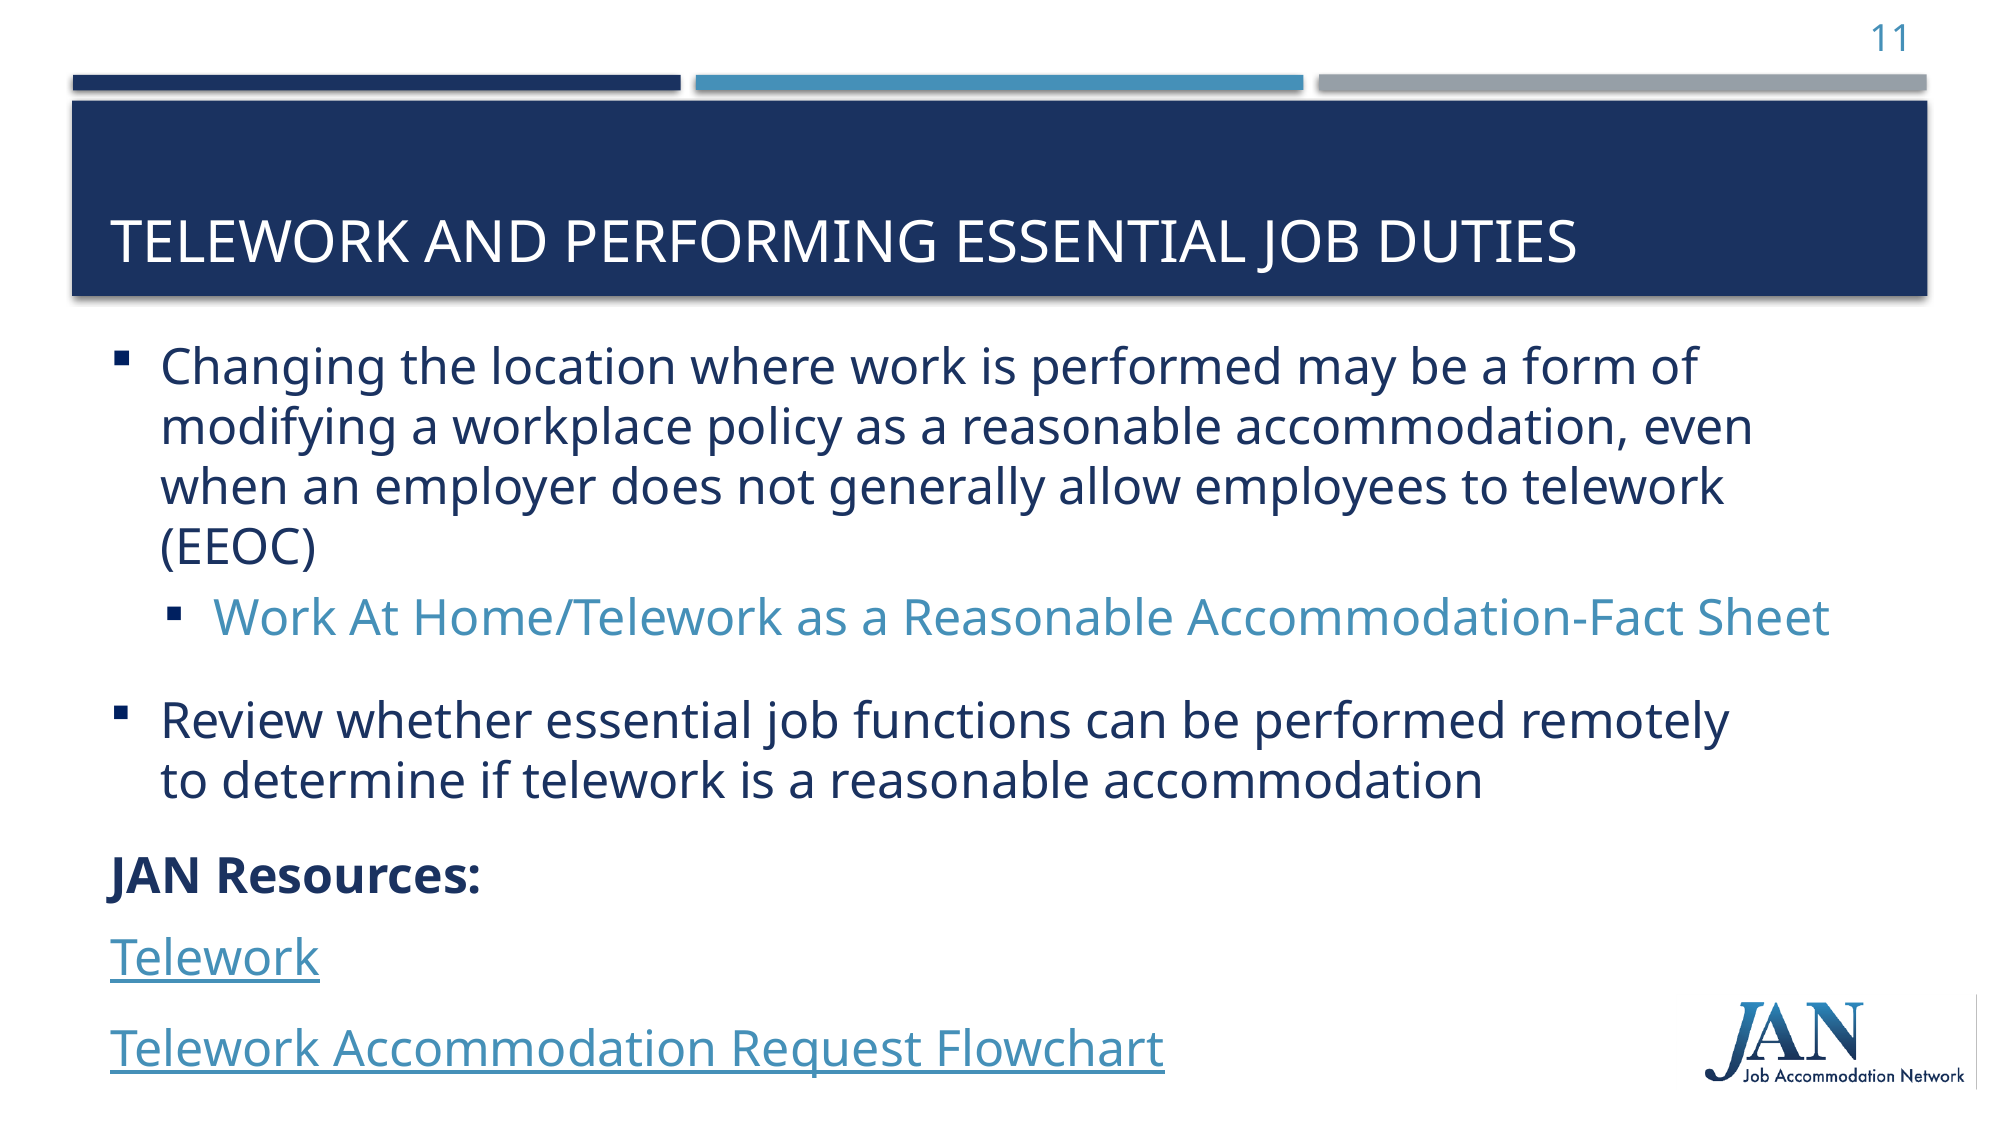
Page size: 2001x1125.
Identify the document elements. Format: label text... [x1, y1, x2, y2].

picture [1676, 994, 1977, 1090]
slide_number 11 [1809, 11, 1928, 67]
title Telework and performing essential job duties [95, 115, 1905, 282]
list Changing the location where work is performed may be a form of modifying a workplace policy as a reasonable accommodation, even when an employer does not generally allow employees to telework (EEOC) Work At Home/Telework as a Reasonable Accommodation-Fact Sheet Review whether essential job functions can be performed remotely to determine if telework is a reasonable accommodation JAN Resources: Telework Telework Accommodation Request Flowchart [95, 383, 1905, 1036]
